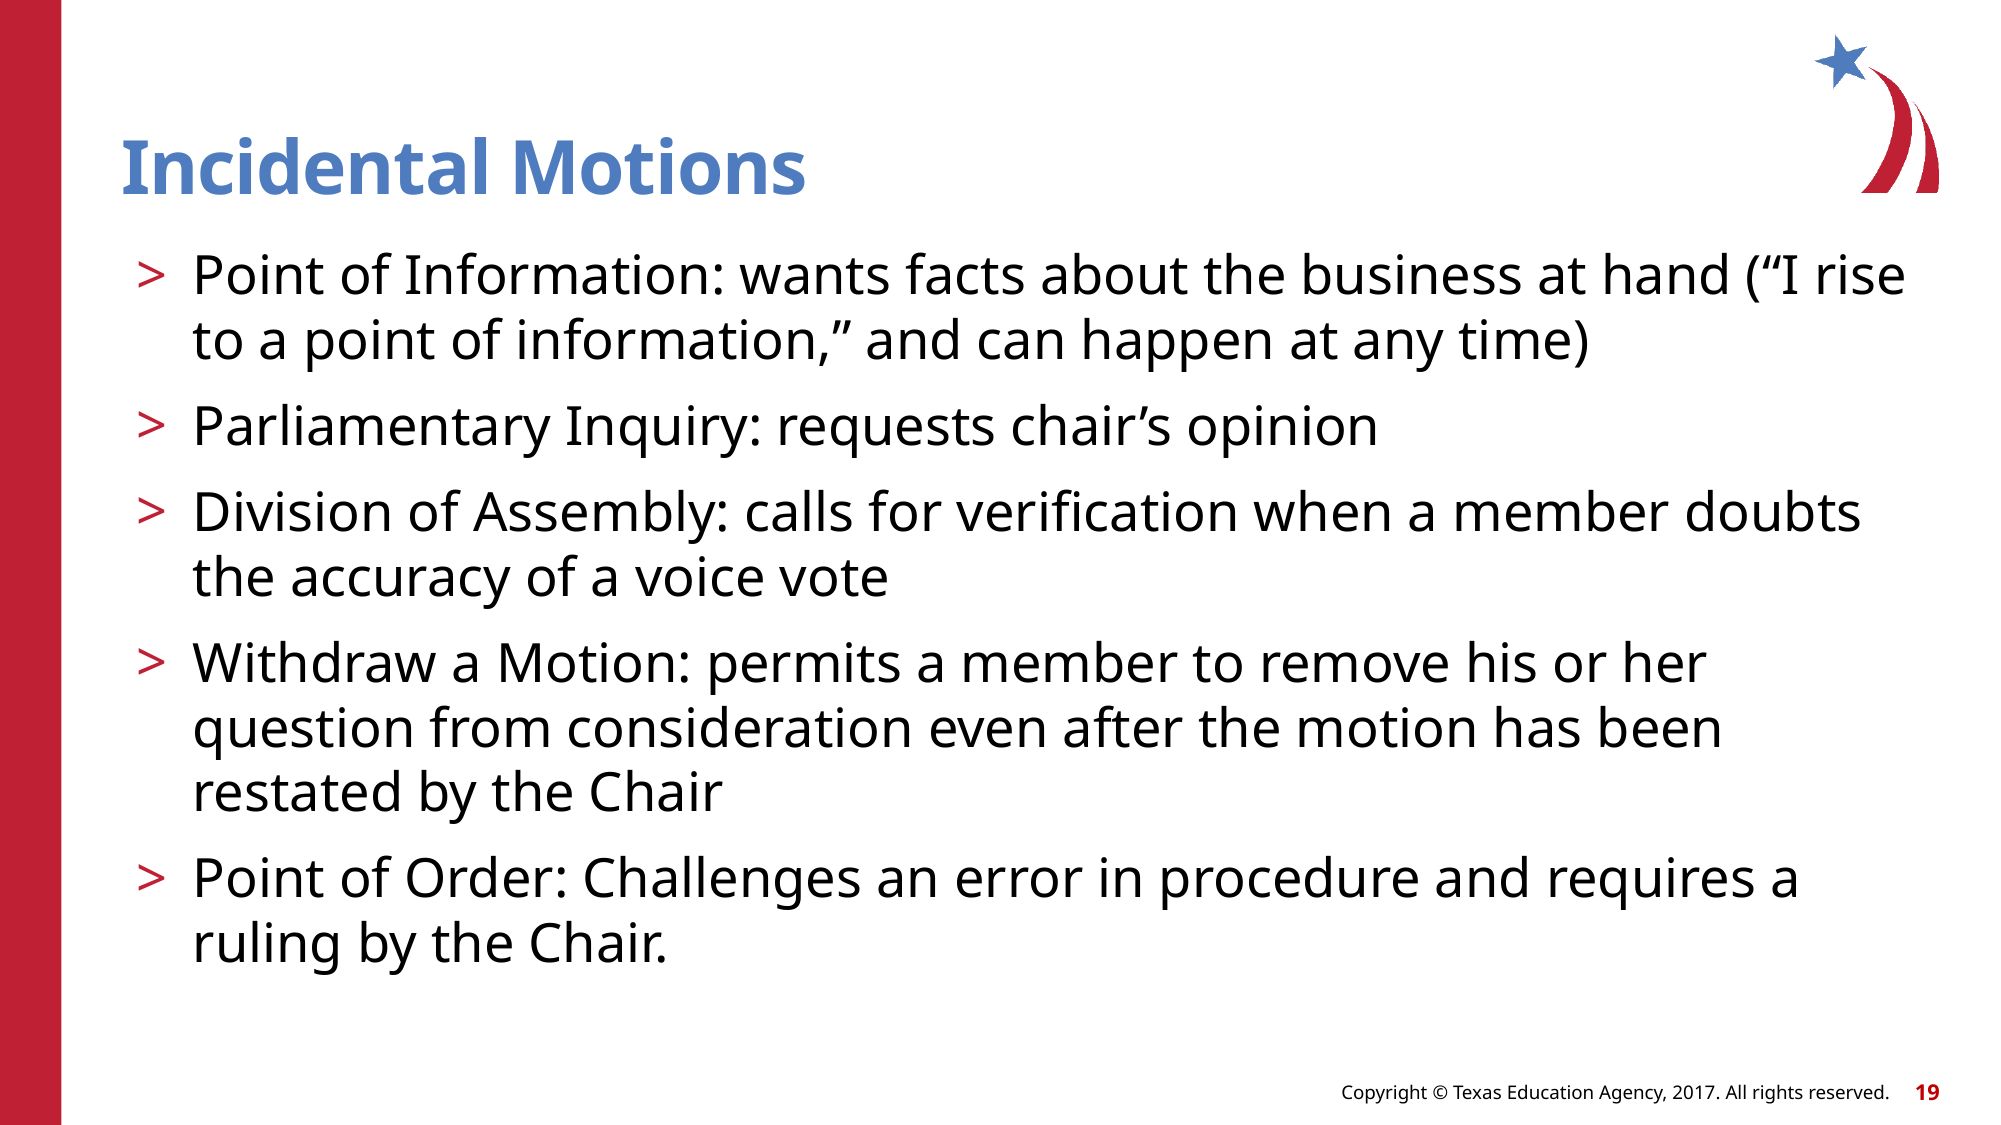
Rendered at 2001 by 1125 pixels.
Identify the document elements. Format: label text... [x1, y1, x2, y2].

list Point of Information: wants facts about the business at hand (“I rise to a point of information,” and can happen at any time) Parliamentary Inquiry: requests chair’s opinion Division of Assembly: calls for verification when a member doubts the accuracy of a voice vote Withdraw a Motion: permits a member to remove his or her question from consideration even after the motion has been restated by the Chair Point of Order: Challenges an error in procedure and requires a ruling by the Chair. [121, 233, 1936, 1010]
picture [1814, 34, 1939, 193]
title Incidental Motions [121, 66, 1772, 211]
